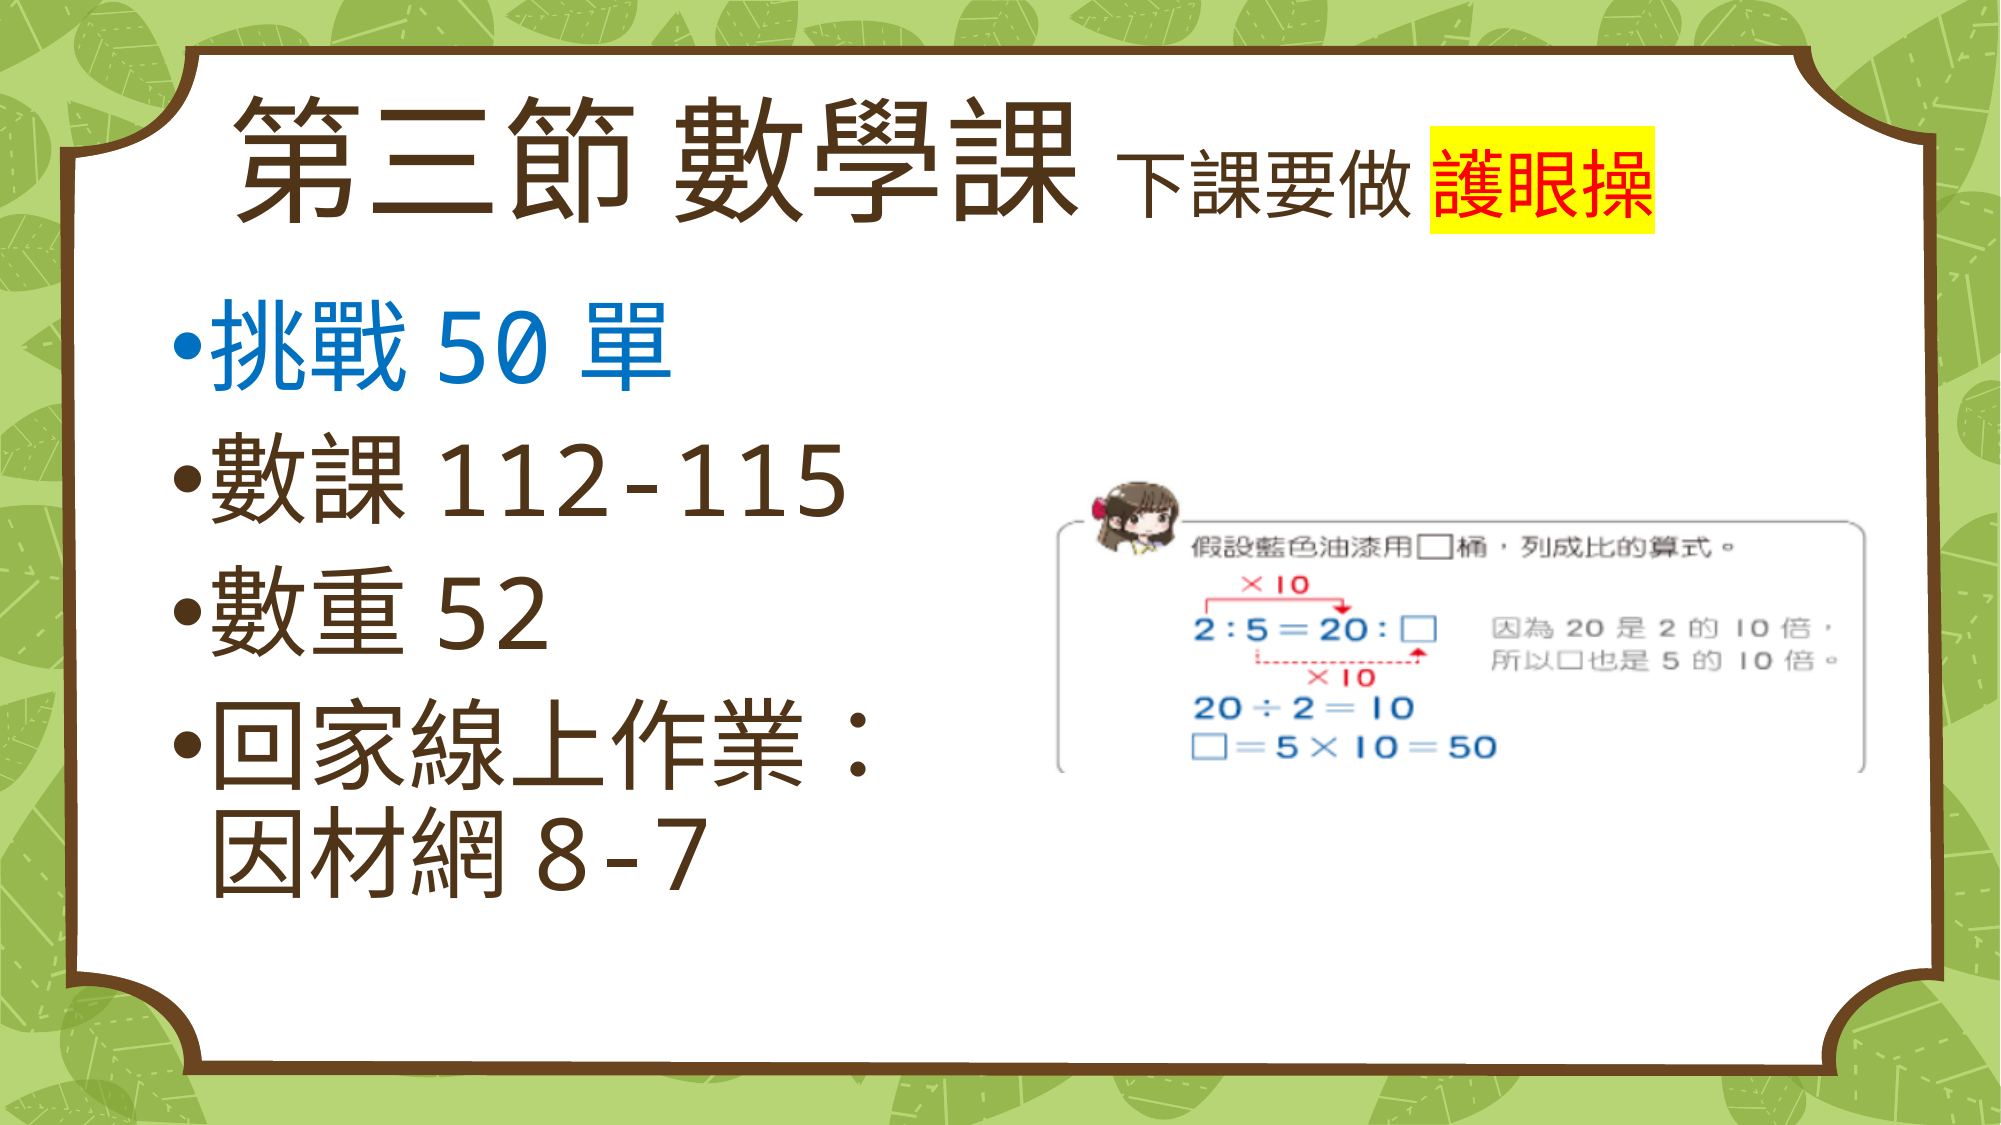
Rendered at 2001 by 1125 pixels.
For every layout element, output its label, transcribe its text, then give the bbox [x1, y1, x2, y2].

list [1037, 475, 1903, 773]
list 挑戰50單 數課112-115 數重52 回家線上作業：因材網8-7 [155, 289, 977, 1000]
title 第三節 數學課 下課要做 護眼操 [212, 74, 1788, 250]
